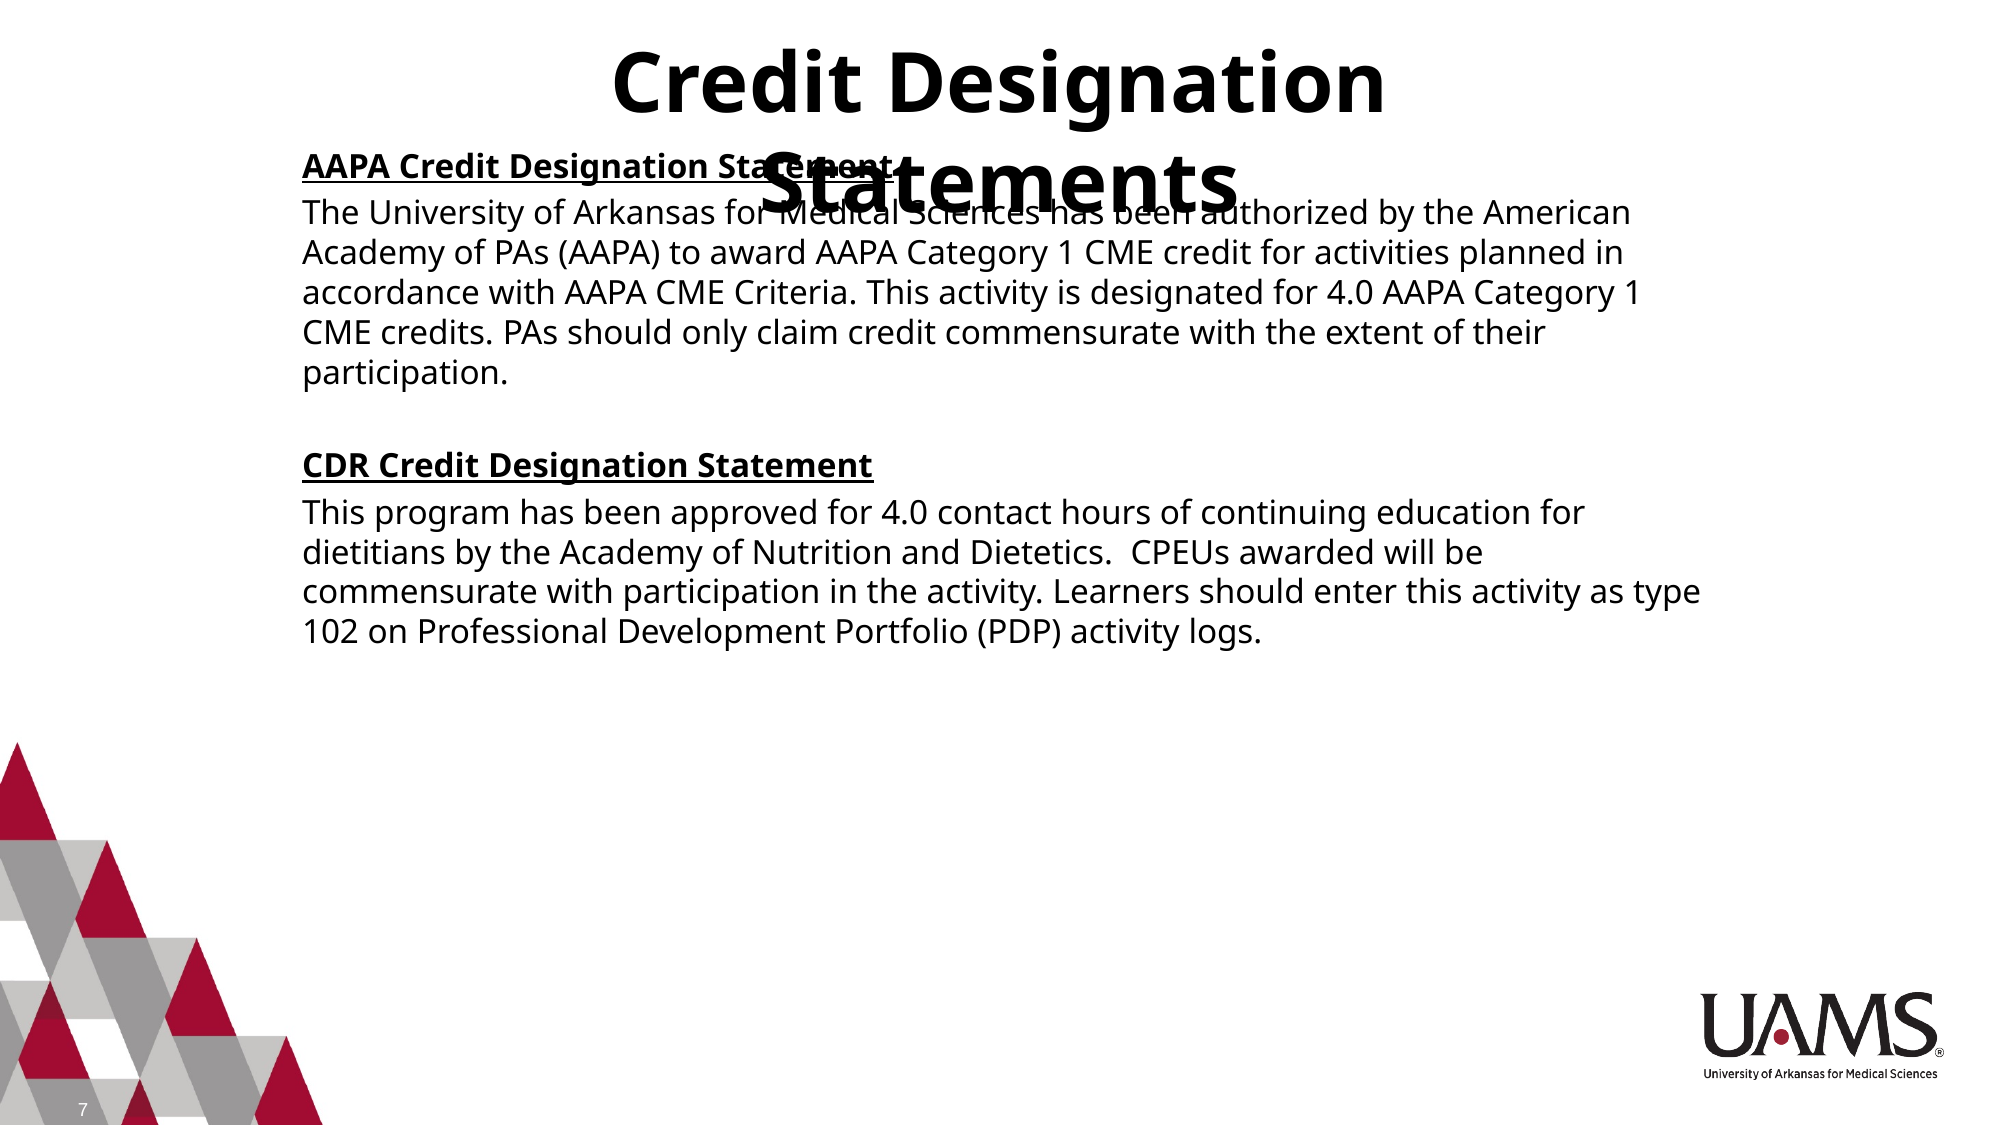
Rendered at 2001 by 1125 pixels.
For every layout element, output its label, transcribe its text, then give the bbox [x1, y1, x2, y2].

text_box Credit Designation Statements [350, 21, 1650, 236]
picture [0, 0, 2001, 1125]
text_box AAPA Credit Designation Statement The University of Arkansas for Medical Sciences has been authorized by the American Academy of PAs (AAPA) to award AAPA Category 1 CME credit for activities planned in accordance with AAPA CME Criteria. This activity is designated for 4.0 AAPA Category 1 CME credits. PAs should only claim credit commensurate with the extent of their participation. CDR Credit Designation Statement This program has been approved for 4.0 contact hours of continuing education for dietitians by the Academy of Nutrition and Dietetics. CPEUs awarded will be commensurate with participation in the activity. Learners should enter this activity as type 102 on Professional Development Portfolio (PDP) activity logs. [287, 137, 1725, 833]
